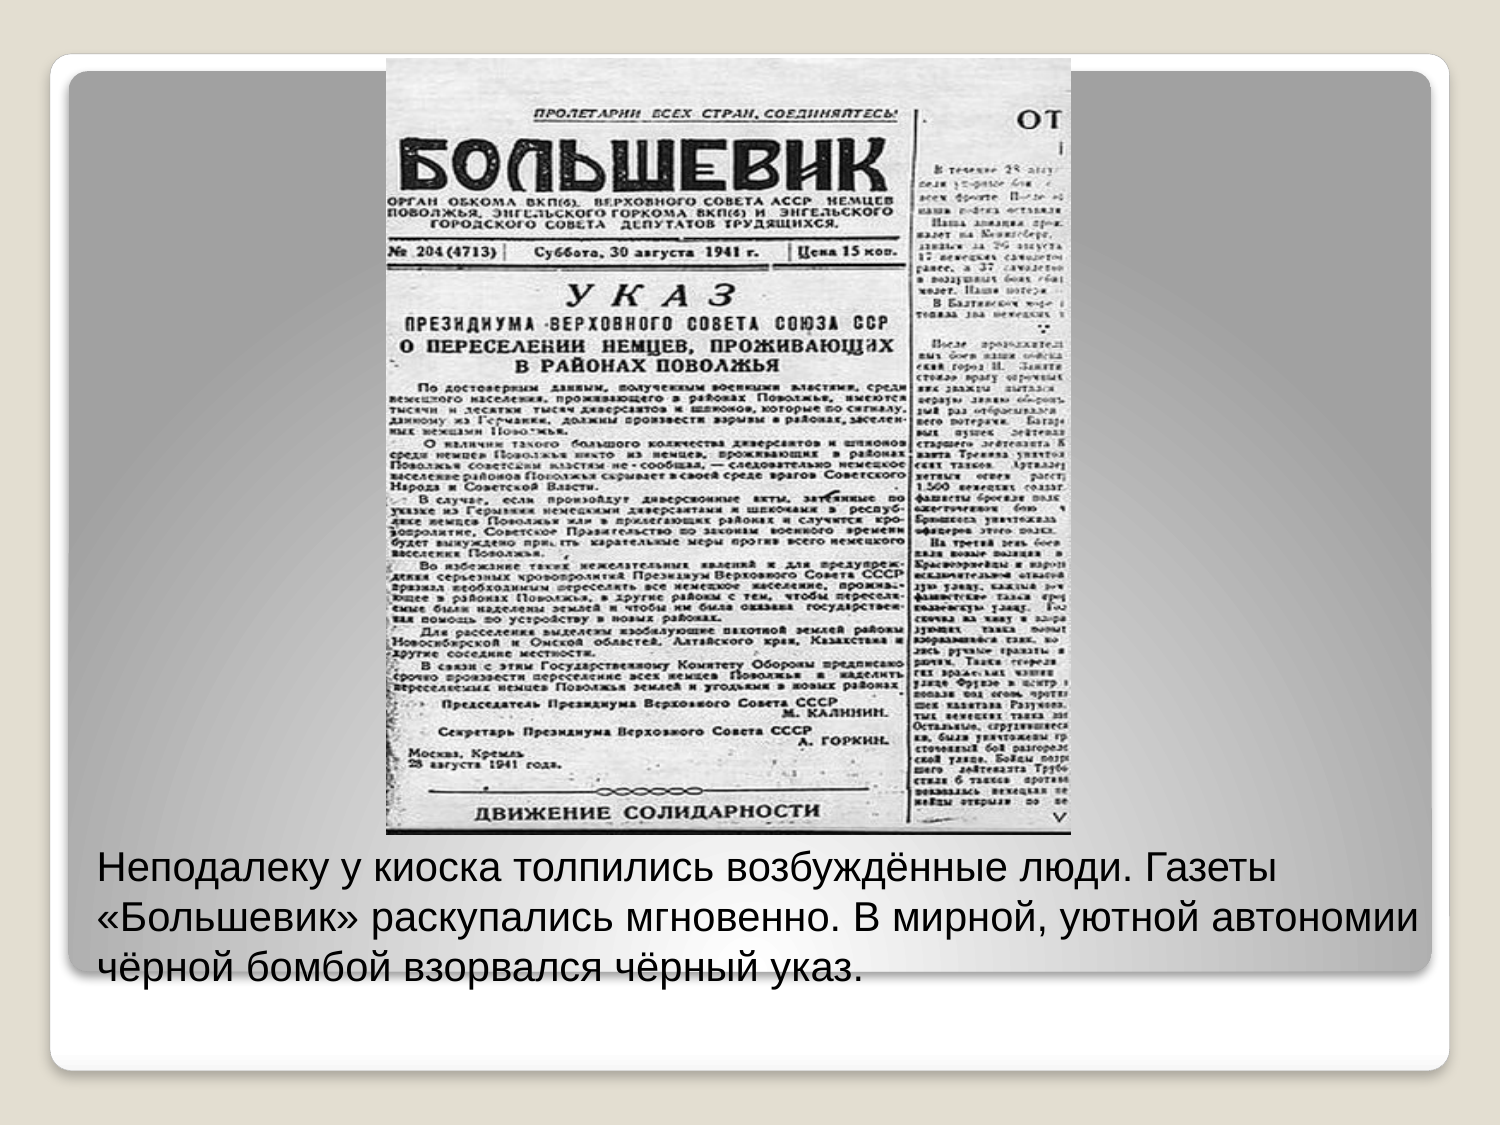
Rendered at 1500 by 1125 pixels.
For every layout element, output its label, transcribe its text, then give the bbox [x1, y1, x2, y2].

picture [386, 58, 1071, 836]
text_box Неподалеку у киоска толпились возбуждённые люди. Газеты «Большевик» раскупались мгновенно. В мирной, уютной автономии чёрной бомбой взорвался чёрный указ. [81, 832, 1477, 998]
